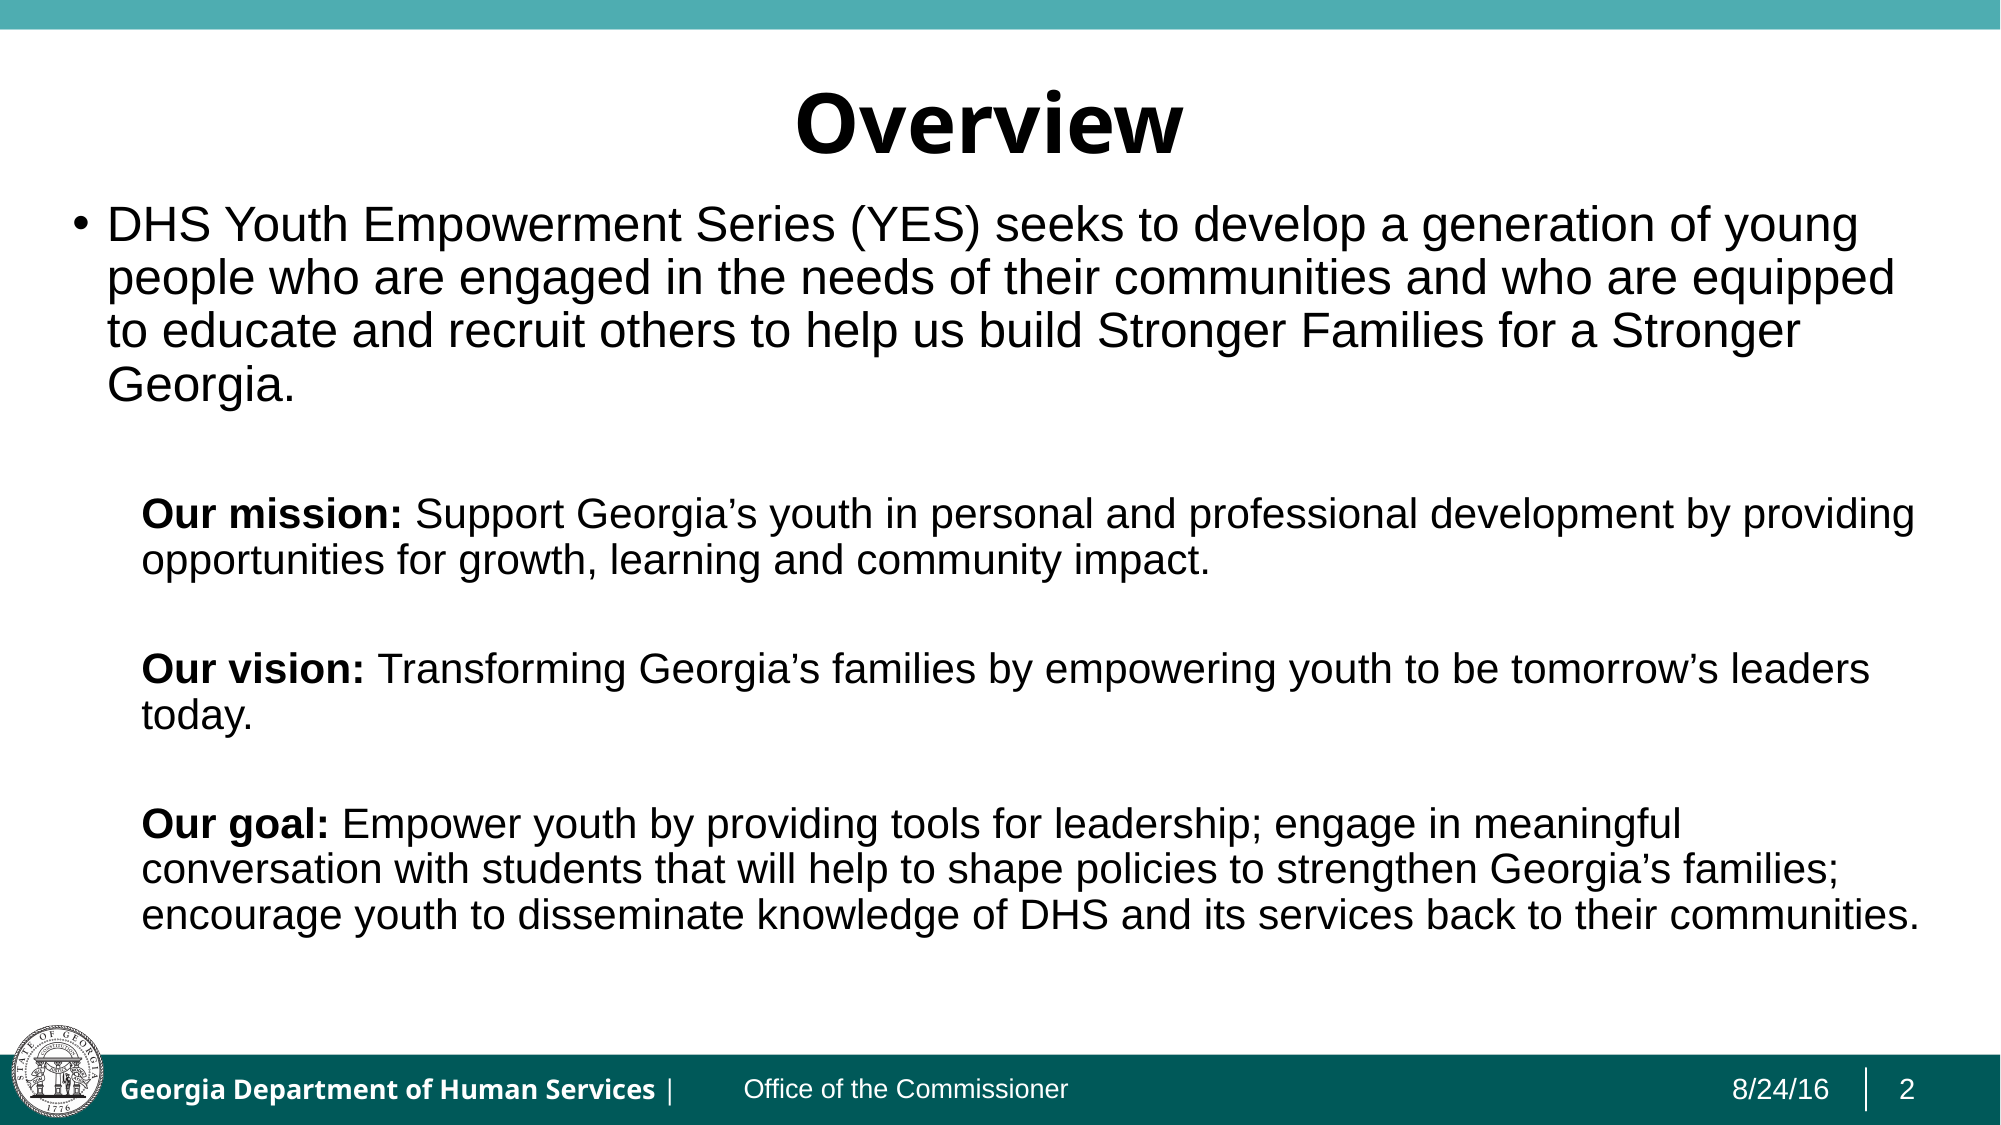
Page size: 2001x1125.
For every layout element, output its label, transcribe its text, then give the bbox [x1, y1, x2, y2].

picture [0, 0, 2001, 1125]
list Office of the Commissioner [728, 1067, 1688, 1111]
title Overview [57, 42, 1944, 190]
list DHS Youth Empowerment Series (YES) seeks to develop a generation of young people who are engaged in the needs of their communities and who are equipped to educate and recruit others to help us build Stronger Families for a Stronger Georgia. Our mission: Support Georgia’s youth in personal and professional development by providing opportunities for growth, learning and community impact. Our vision: Transforming Georgia’s families by empowering youth to be tomorrow’s leaders today. Our goal: Empower youth by providing tools for leadership; engage in meaningful conversation with students that will help to shape policies to strengthen Georgia’s families; encourage youth to disseminate knowledge of DHS and its services back to their communities. [57, 190, 1944, 997]
